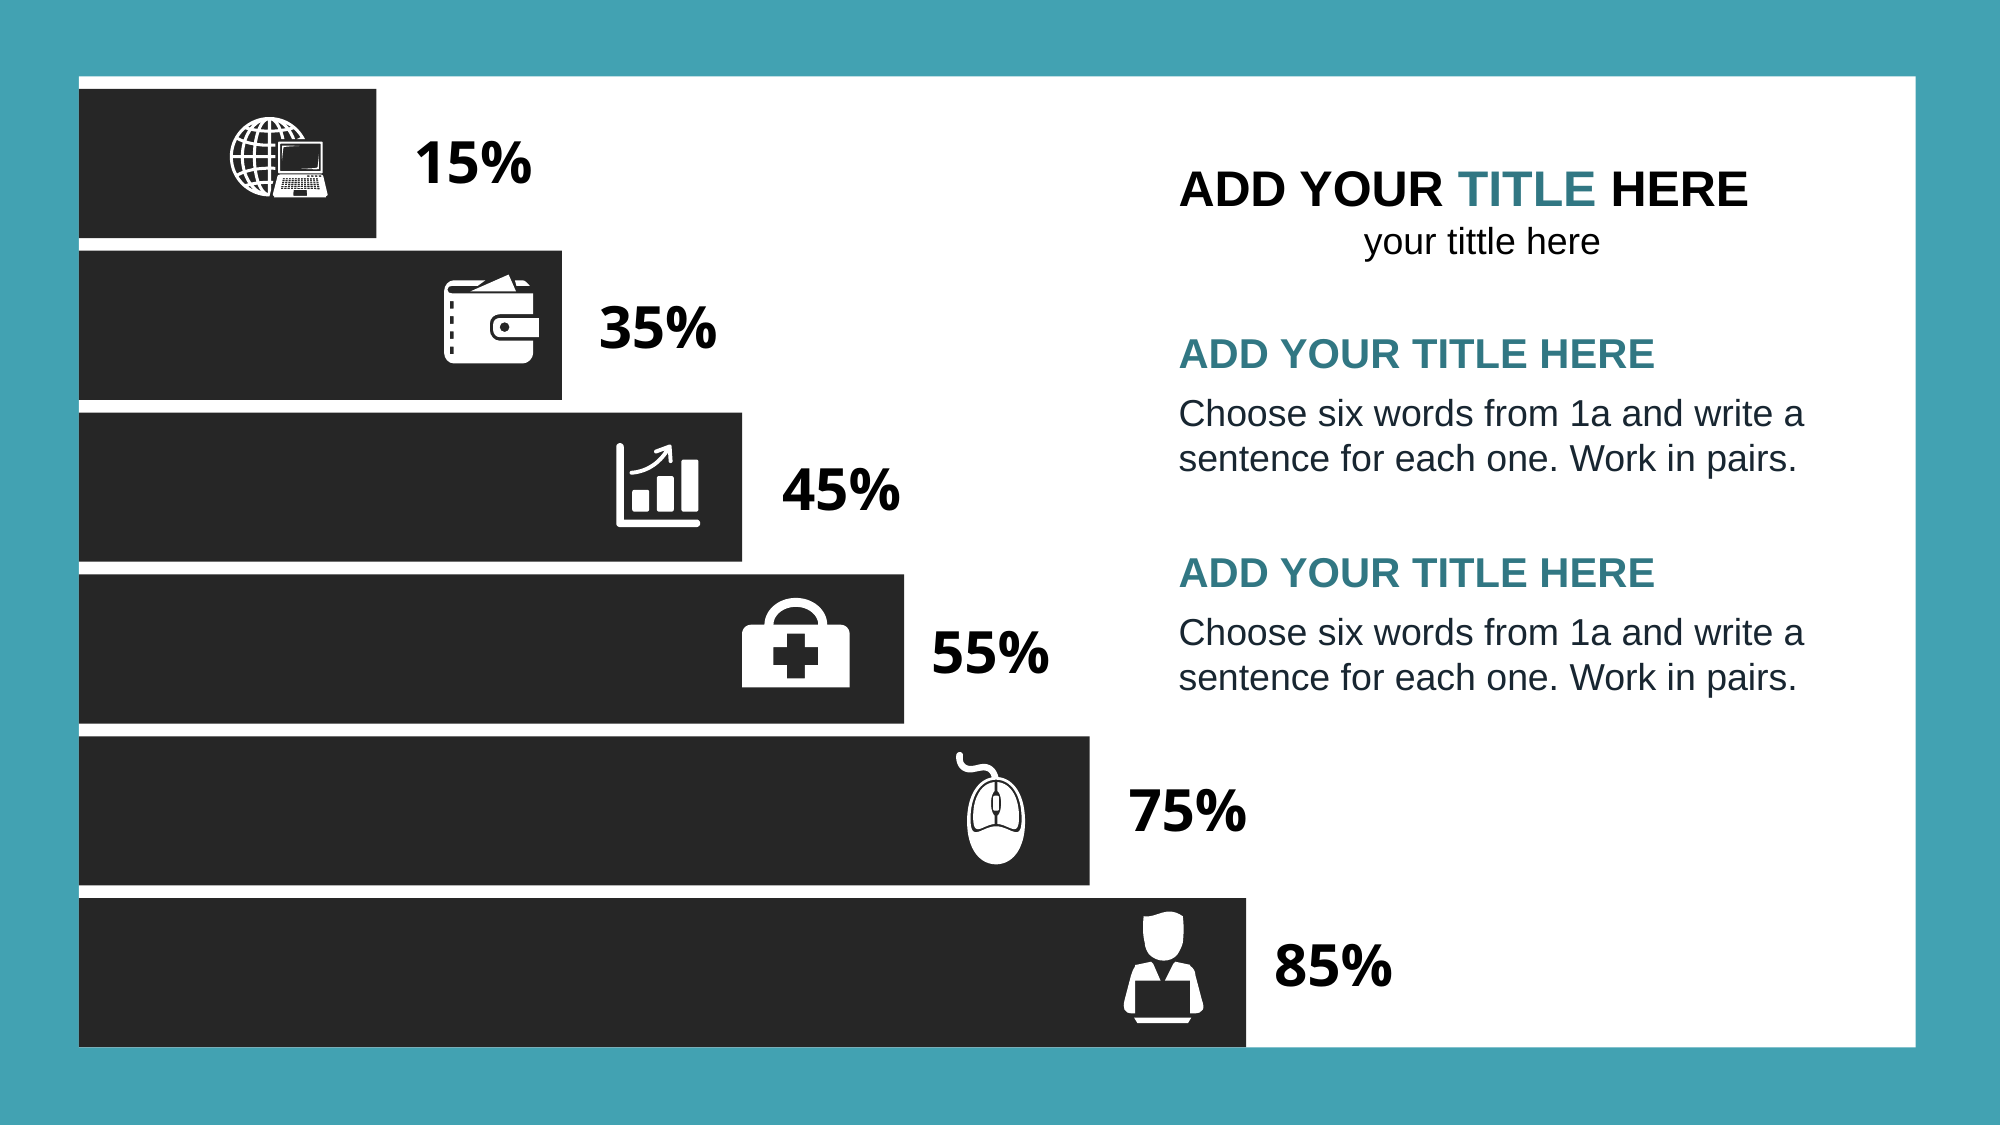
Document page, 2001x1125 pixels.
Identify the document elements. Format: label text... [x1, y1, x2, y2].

text_box your tittle here [1349, 209, 1643, 269]
text_box Choose six words from 1a and write a sentence for each one. Work in pairs. [1163, 381, 1898, 487]
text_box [78, 574, 1054, 724]
text_box [78, 75, 1917, 1048]
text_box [78, 898, 1397, 1048]
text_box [78, 250, 721, 400]
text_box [78, 736, 1251, 886]
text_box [78, 88, 536, 239]
text_box ADD YOUR TITLE HERE [1163, 319, 1771, 385]
text_box Choose six words from 1a and write a sentence for each one. Work in pairs. [1163, 600, 1898, 705]
text_box ADD YOUR TITLE HERE [1163, 538, 1771, 604]
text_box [78, 412, 905, 562]
text_box ADD YOUR TITLE HERE [1163, 148, 1771, 224]
